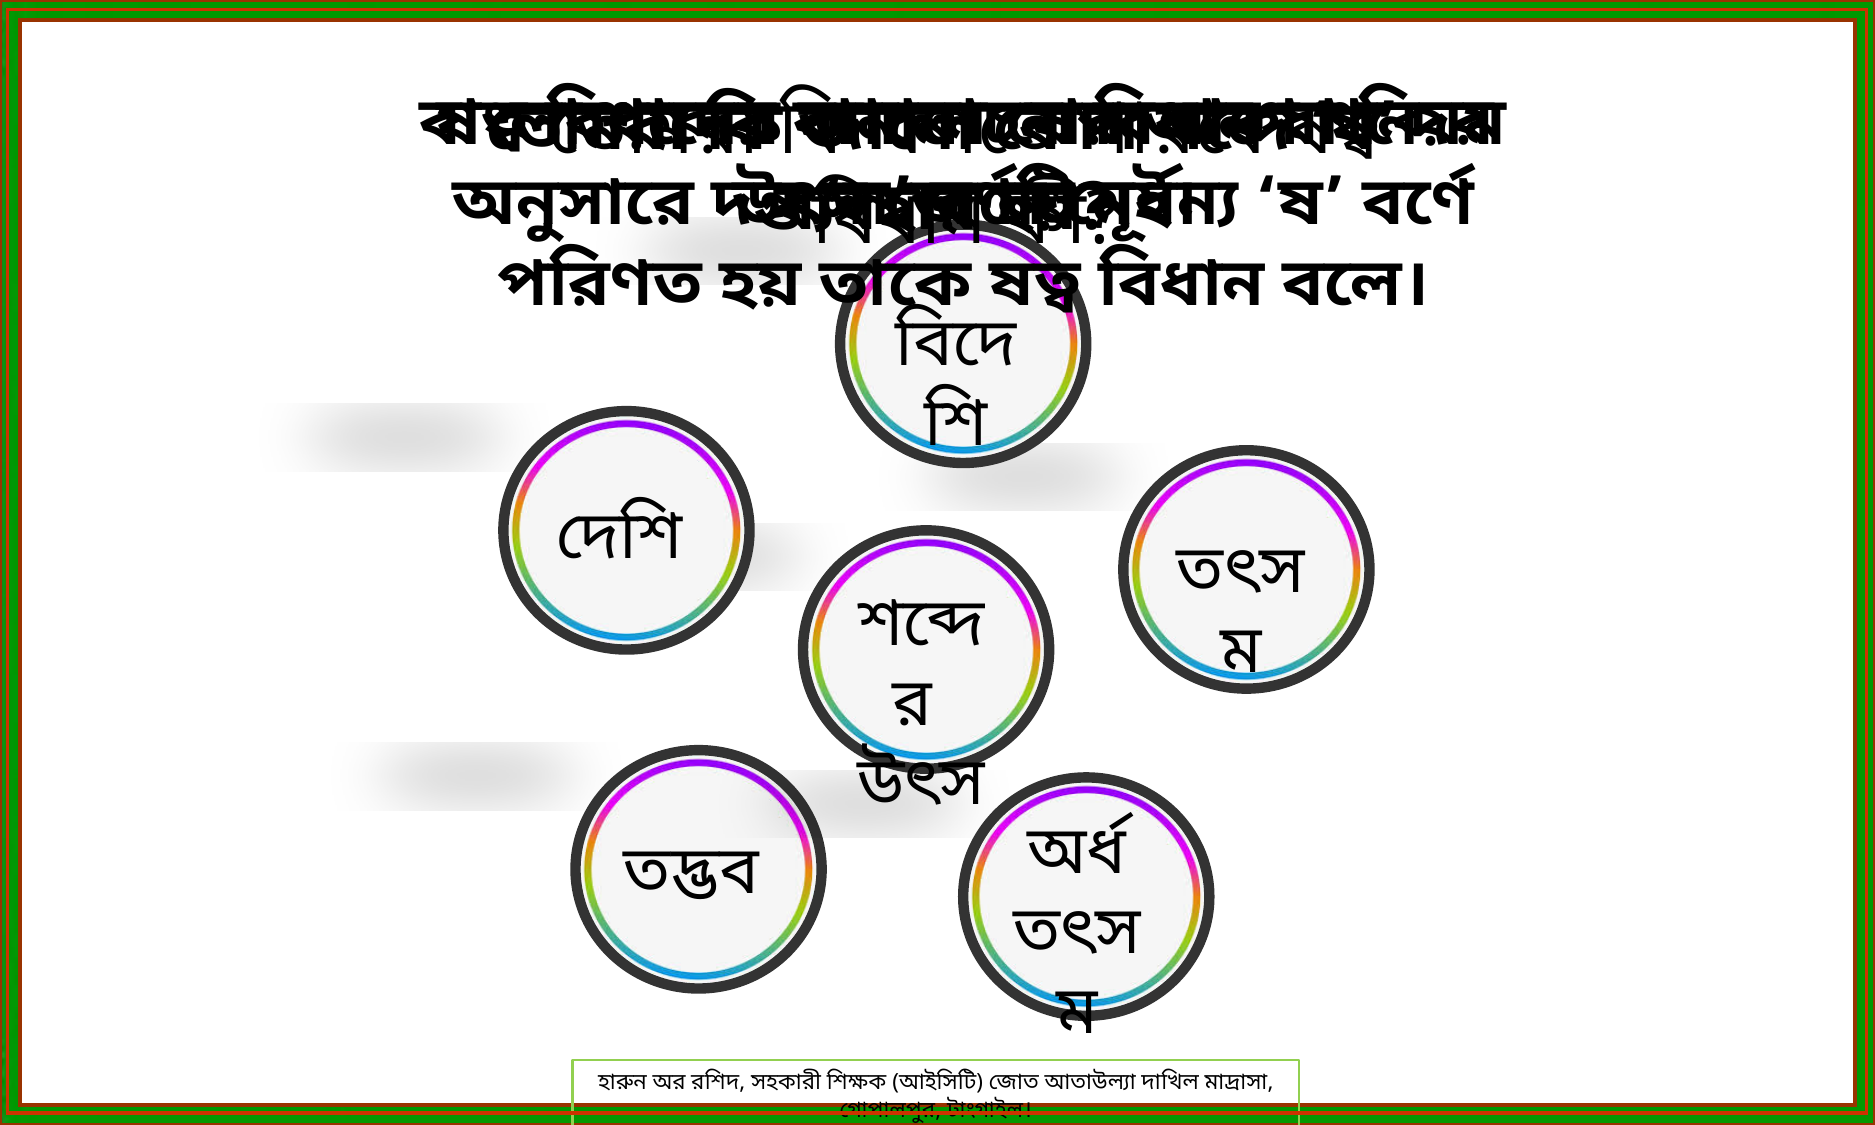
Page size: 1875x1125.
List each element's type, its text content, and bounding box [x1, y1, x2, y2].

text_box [802, 530, 1050, 778]
picture [574, 1107, 841, 1111]
text_box তোমরা কি জানো কোন শব্দে ‘ষ’ ব্যবহার হয়? [1087, 246, 1475, 250]
picture [932, 1107, 949, 1111]
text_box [840, 224, 1087, 464]
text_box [575, 750, 822, 989]
text_box ষত্ব বিধানের আলোচনার আগে শব্দের উৎস জেনে নেই। [354, 71, 1577, 246]
picture [2, 2, 1873, 1123]
picture [919, 1115, 1298, 1123]
picture [992, 1107, 1003, 1111]
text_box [1123, 450, 1370, 689]
picture [1029, 1107, 1298, 1111]
picture [842, 1107, 853, 1111]
picture [574, 1115, 917, 1123]
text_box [963, 777, 1210, 1016]
text_box বাংলা শব্দের বানানে যে বিধান বা নিয়ম অনুসারে দন্ত ‘স’ বর্ণটি মূর্ধন্য ‘ষ’ বর্ণে পরিণত হয় তাকে ষত্ব বিধান বলে। [1087, 71, 1592, 326]
text_box বাংলা শব্দের বানানে যে বিধান বা নিয়ম অনুসারে দন্ত ‘স’ বর্ণটি মূর্ধন্য ‘ষ’ বর্ণে পরিণত হয় তাকে ষত্ব বিধান বলে। [334, 71, 840, 326]
picture [9, 11, 1865, 1111]
text_box তোমরা কি জানো কোন শব্দে ‘ষ’ ব্যবহার হয়? [410, 246, 840, 250]
picture [963, 1107, 980, 1111]
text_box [503, 411, 750, 650]
